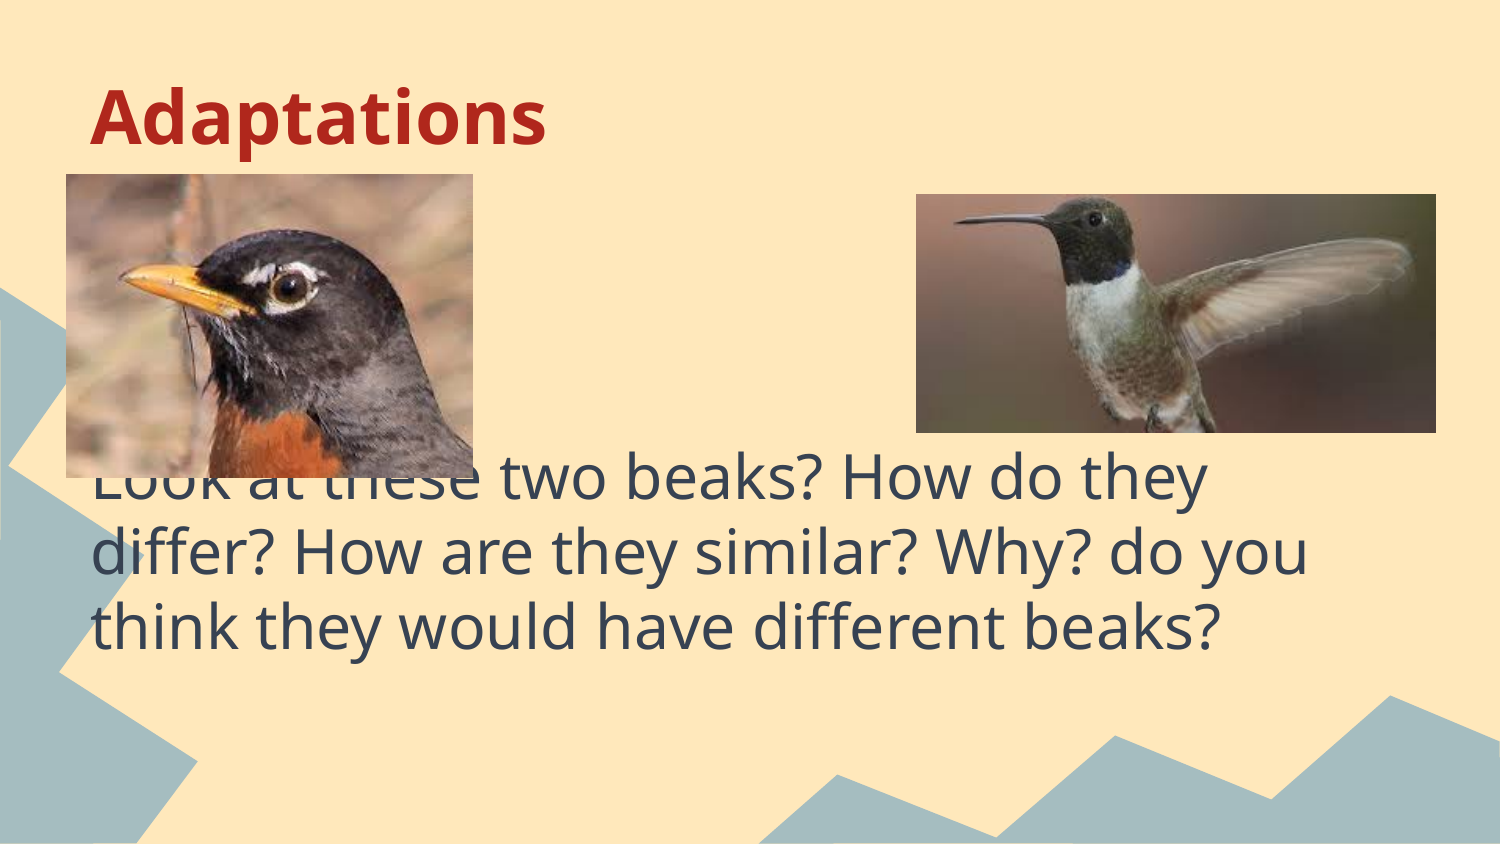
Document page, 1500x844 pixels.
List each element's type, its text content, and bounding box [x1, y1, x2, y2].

list Look at these two beaks? How do they differ? How are they similar? Why? do you think they would have different beaks? [75, 196, 1425, 808]
title Adaptations [75, 33, 1425, 175]
picture [916, 194, 1436, 433]
picture [65, 174, 473, 478]
